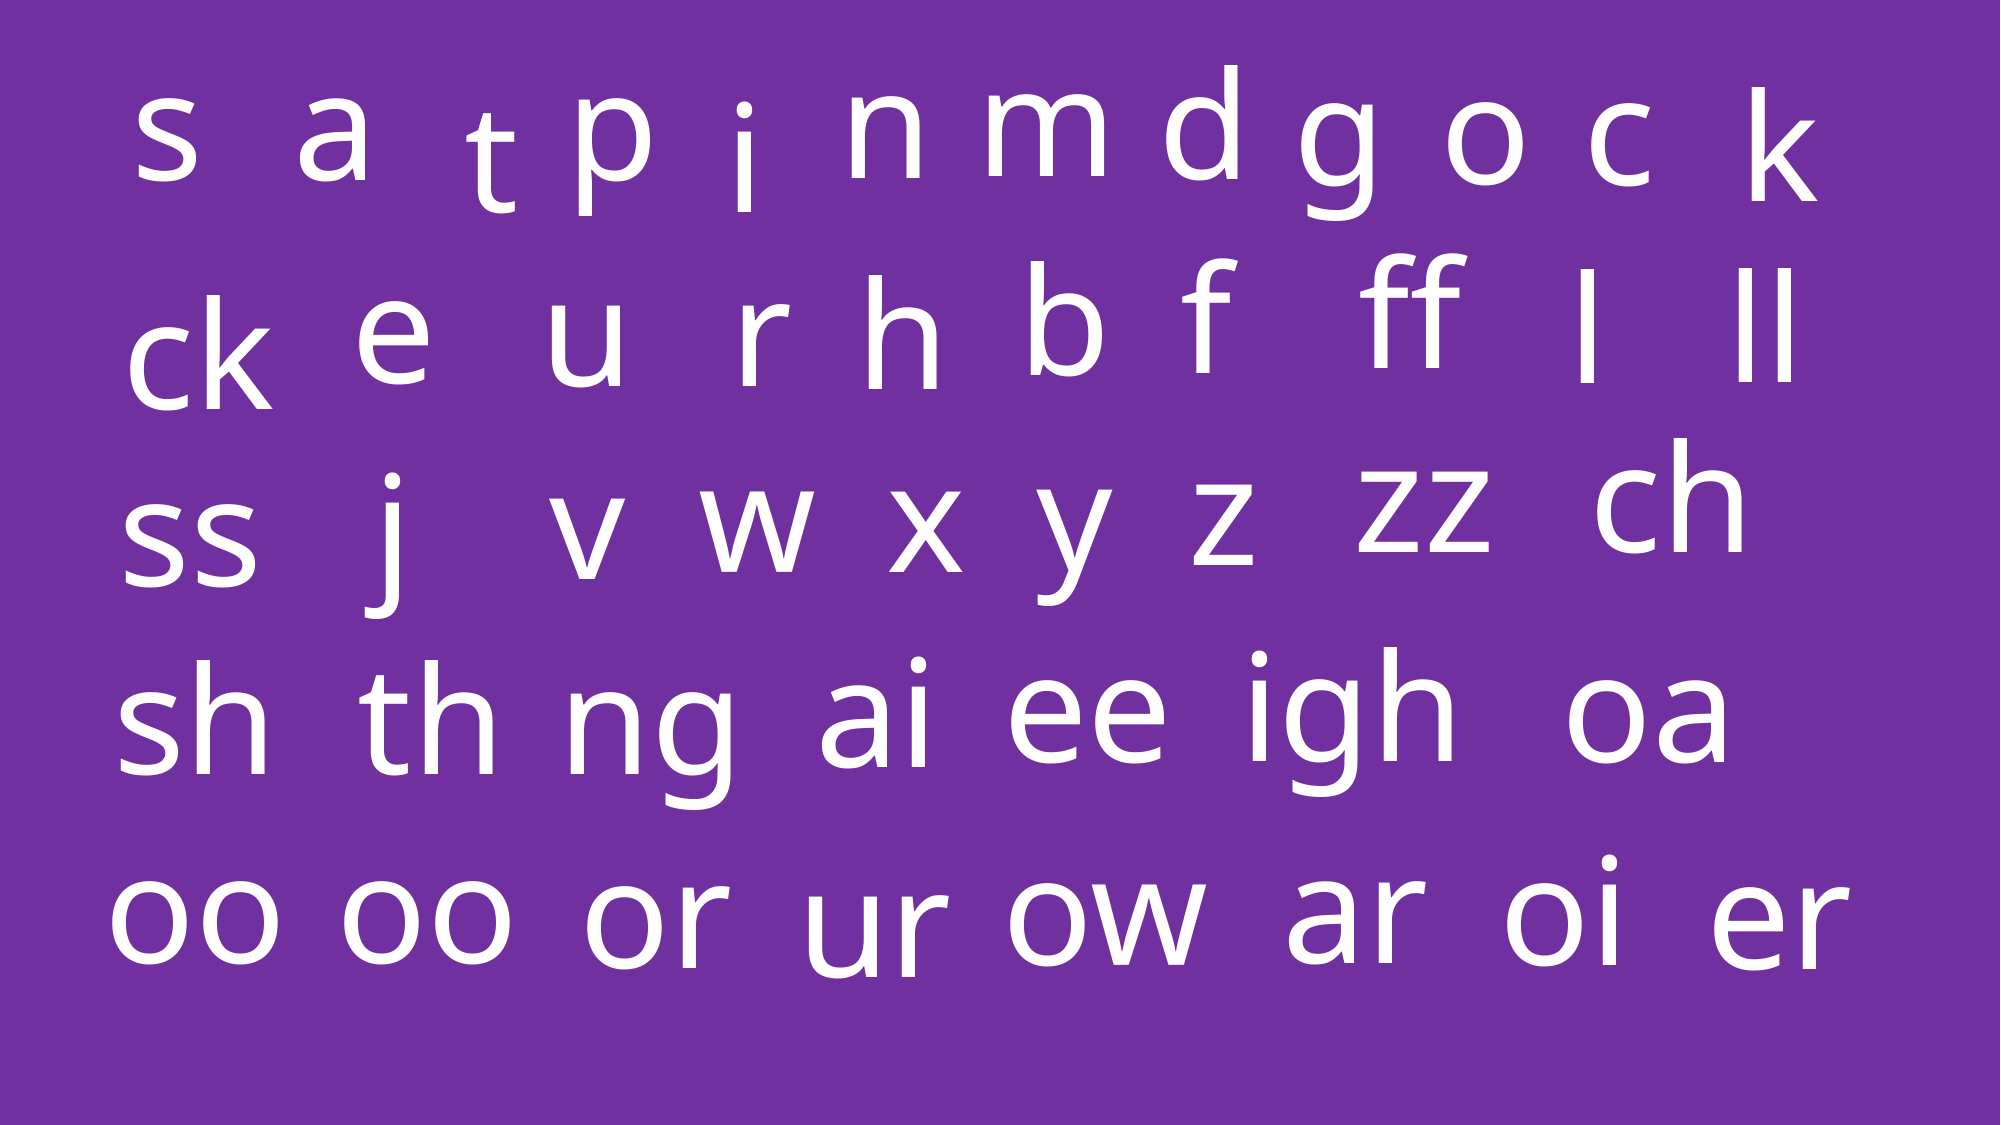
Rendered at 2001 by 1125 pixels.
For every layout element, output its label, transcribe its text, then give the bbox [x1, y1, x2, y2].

text_box a [278, 23, 393, 218]
text_box ee [988, 604, 1188, 800]
text_box ll [1711, 224, 1819, 420]
text_box v [534, 421, 641, 617]
text_box k [1724, 44, 1835, 239]
text_box or [565, 811, 748, 1006]
text_box ai [800, 609, 953, 805]
text_box ss [103, 429, 278, 617]
text_box c [1568, 28, 1671, 224]
text_box e [336, 225, 451, 421]
text_box m [961, 19, 1131, 214]
text_box t [450, 55, 534, 250]
text_box oo [89, 806, 301, 1001]
text_box oa [1546, 604, 1752, 800]
text_box l [1553, 225, 1623, 421]
text_box zz [1338, 395, 1510, 591]
text_box ch [1574, 395, 1769, 591]
text_box ff [1343, 211, 1477, 395]
text_box ur [782, 819, 967, 1015]
text_box s [116, 23, 218, 218]
text_box oi [1484, 807, 1644, 1003]
text_box z [1173, 408, 1274, 603]
text_box f [1165, 216, 1247, 411]
text_box i [710, 55, 780, 250]
text_box x [871, 415, 981, 611]
text_box h [841, 231, 964, 427]
text_box n [825, 21, 948, 217]
text_box y [1021, 413, 1128, 604]
text_box w [684, 415, 832, 611]
text_box o [1425, 27, 1547, 222]
text_box r [715, 229, 808, 415]
text_box d [1143, 21, 1266, 217]
text_box ck [107, 252, 290, 447]
text_box g [1279, 28, 1401, 224]
text_box igh [1225, 603, 1479, 799]
text_box j [359, 425, 428, 617]
text_box b [1003, 218, 1126, 414]
text_box ar [1267, 806, 1444, 1001]
text_box oo [321, 806, 533, 1001]
text_box th [342, 617, 520, 806]
text_box sh [98, 617, 293, 806]
text_box ng [544, 617, 759, 813]
text_box er [1691, 811, 1868, 1007]
text_box p [551, 23, 674, 218]
text_box ow [987, 807, 1223, 1003]
text_box u [525, 229, 648, 424]
